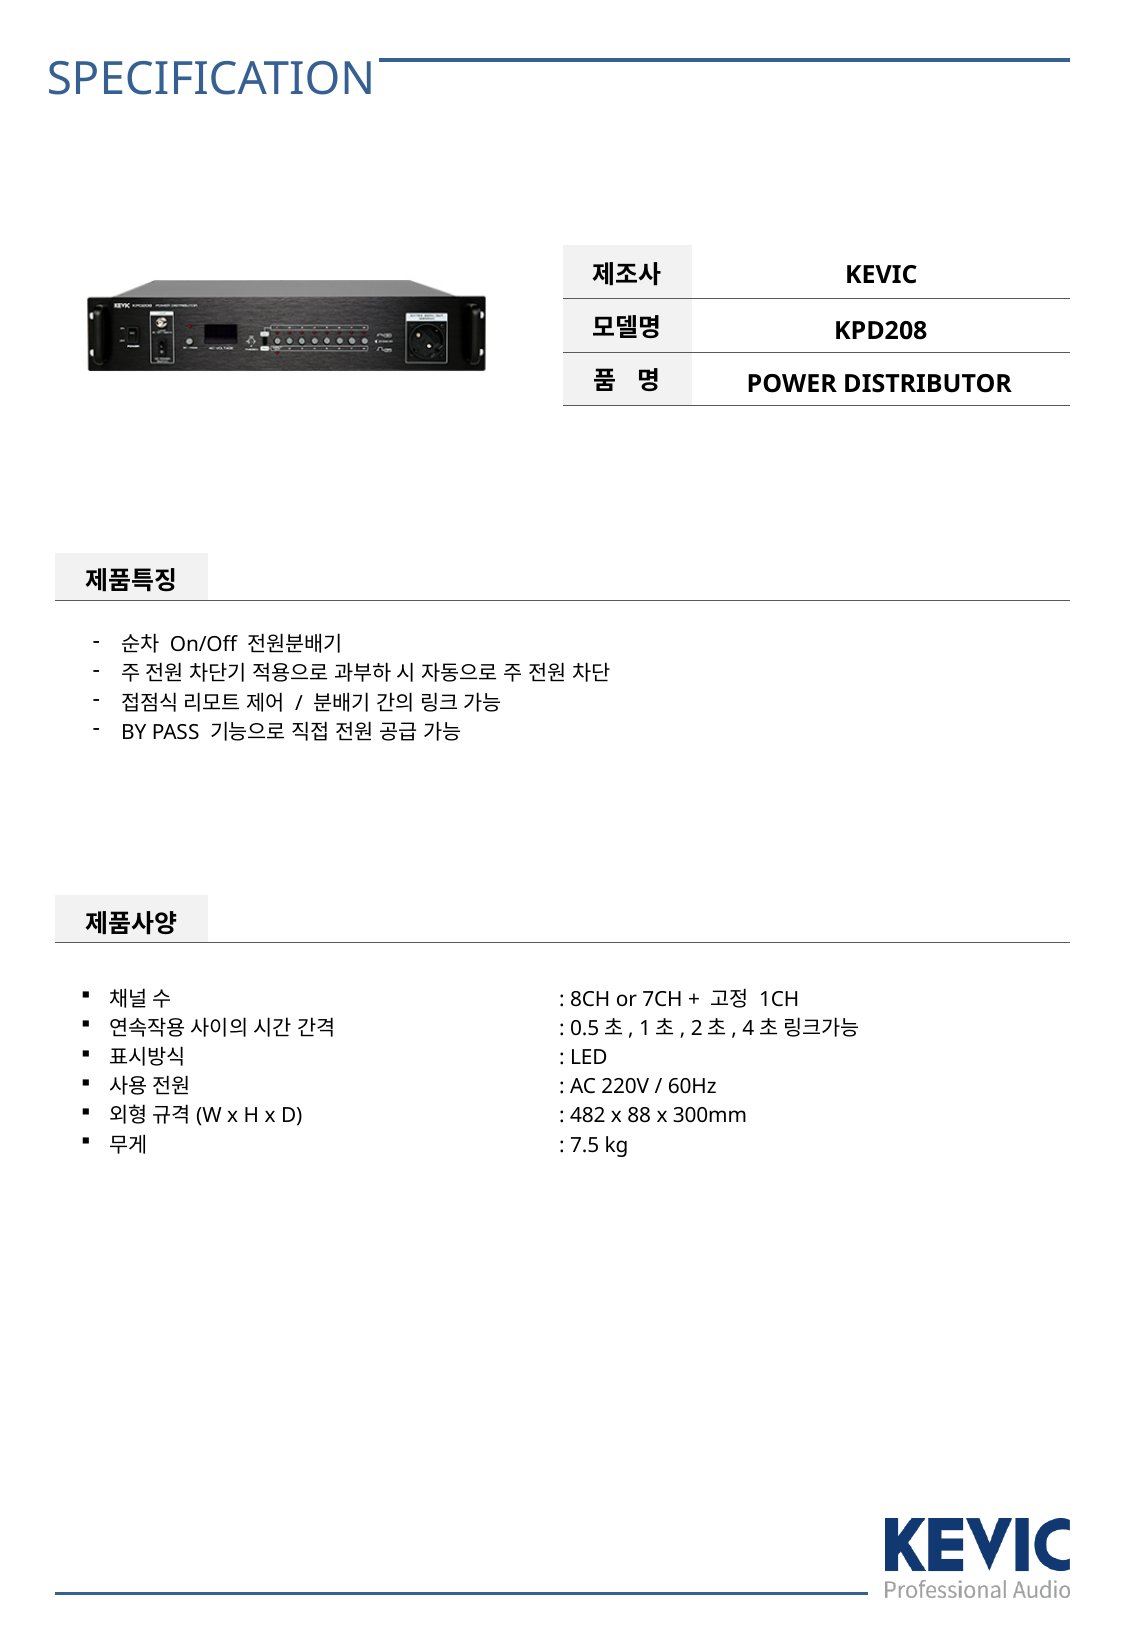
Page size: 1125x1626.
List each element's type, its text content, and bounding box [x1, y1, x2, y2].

list KPD208 [692, 298, 1070, 352]
list POWER DISTRIBUTOR [691, 351, 1069, 405]
list 순차 On/Off 전원분배기 주 전원 차단기 적용으로 과부하 시 자동으로 주 전원 차단 접점식 리모트 제어 / 분배기 간의 링크 가능 BY PASS 기능으로 직접 전원 공급 가능 [78, 623, 1047, 872]
picture [885, 1518, 1070, 1598]
picture [77, 115, 496, 533]
list 채널 수 : 8CH or 7CH + 고정 1CH 연속작용 사이의 시간 간격 : 0.5초, 1초, 2초, 4초 링크가능 표시방식 : LED 사용 전원 : AC 220V / 60Hz 외형 규격(W x H x D) : 482 x 88 x 300mm 무게 : 7.5 kg [66, 977, 1035, 1593]
